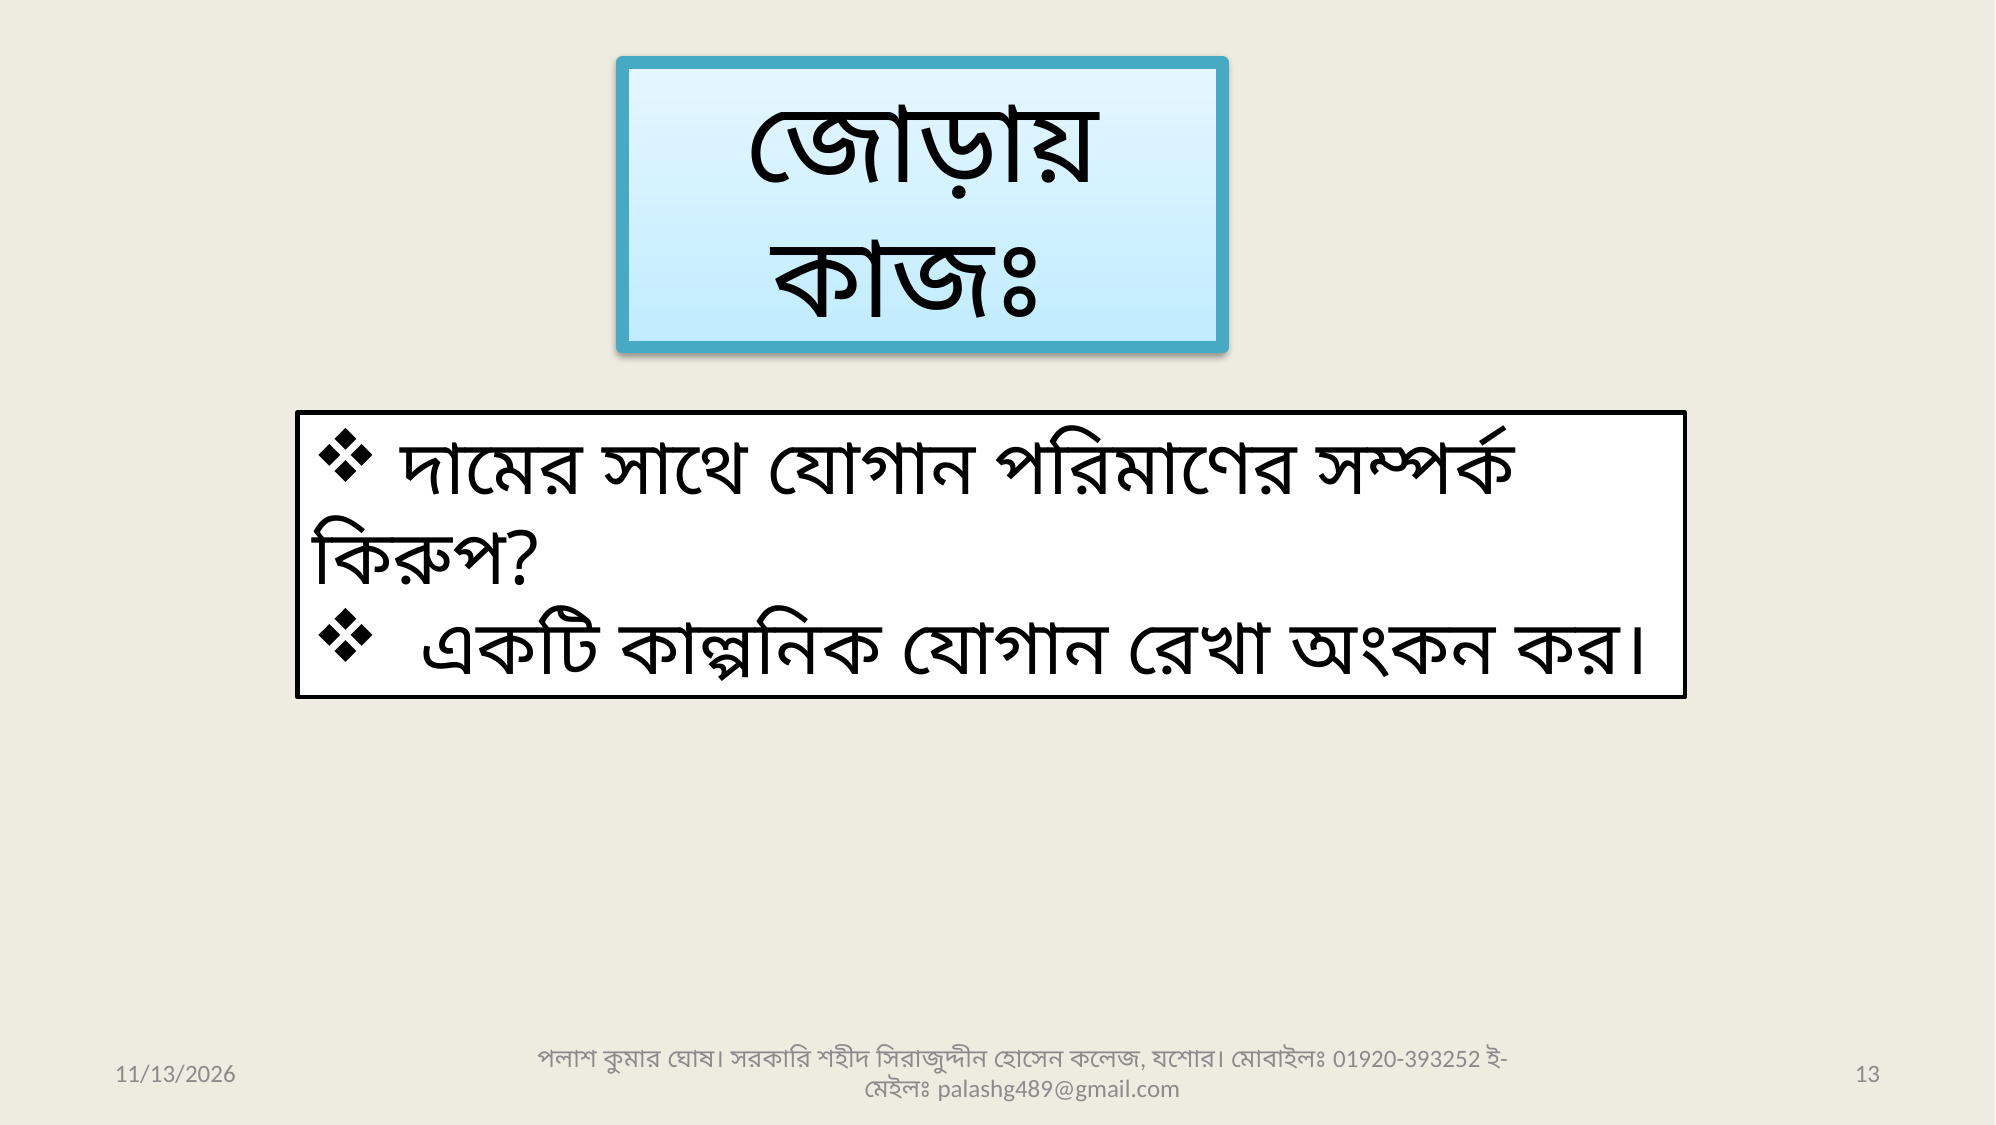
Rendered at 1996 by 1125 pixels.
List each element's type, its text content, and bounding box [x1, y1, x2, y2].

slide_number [99, 1042, 510, 1103]
text_box জোড়ায় কাজঃ [622, 62, 1223, 348]
footer পলাশ কুমার ঘোষ। সরকারি শহীদ সিরাজুদ্দীন হোসেন কলেজ, যশোর। মোবাইলঃ 01920-393252 ই-মেইলঃ palashg489@gmail.com [510, 1042, 1535, 1103]
text_box দামের সাথে যোগান পরিমাণের সম্পর্ক কিরুপ? একটি কাল্পনিক যোগান রেখা অংকন কর। [295, 410, 1687, 699]
slide_number 13 [1535, 1042, 1896, 1103]
